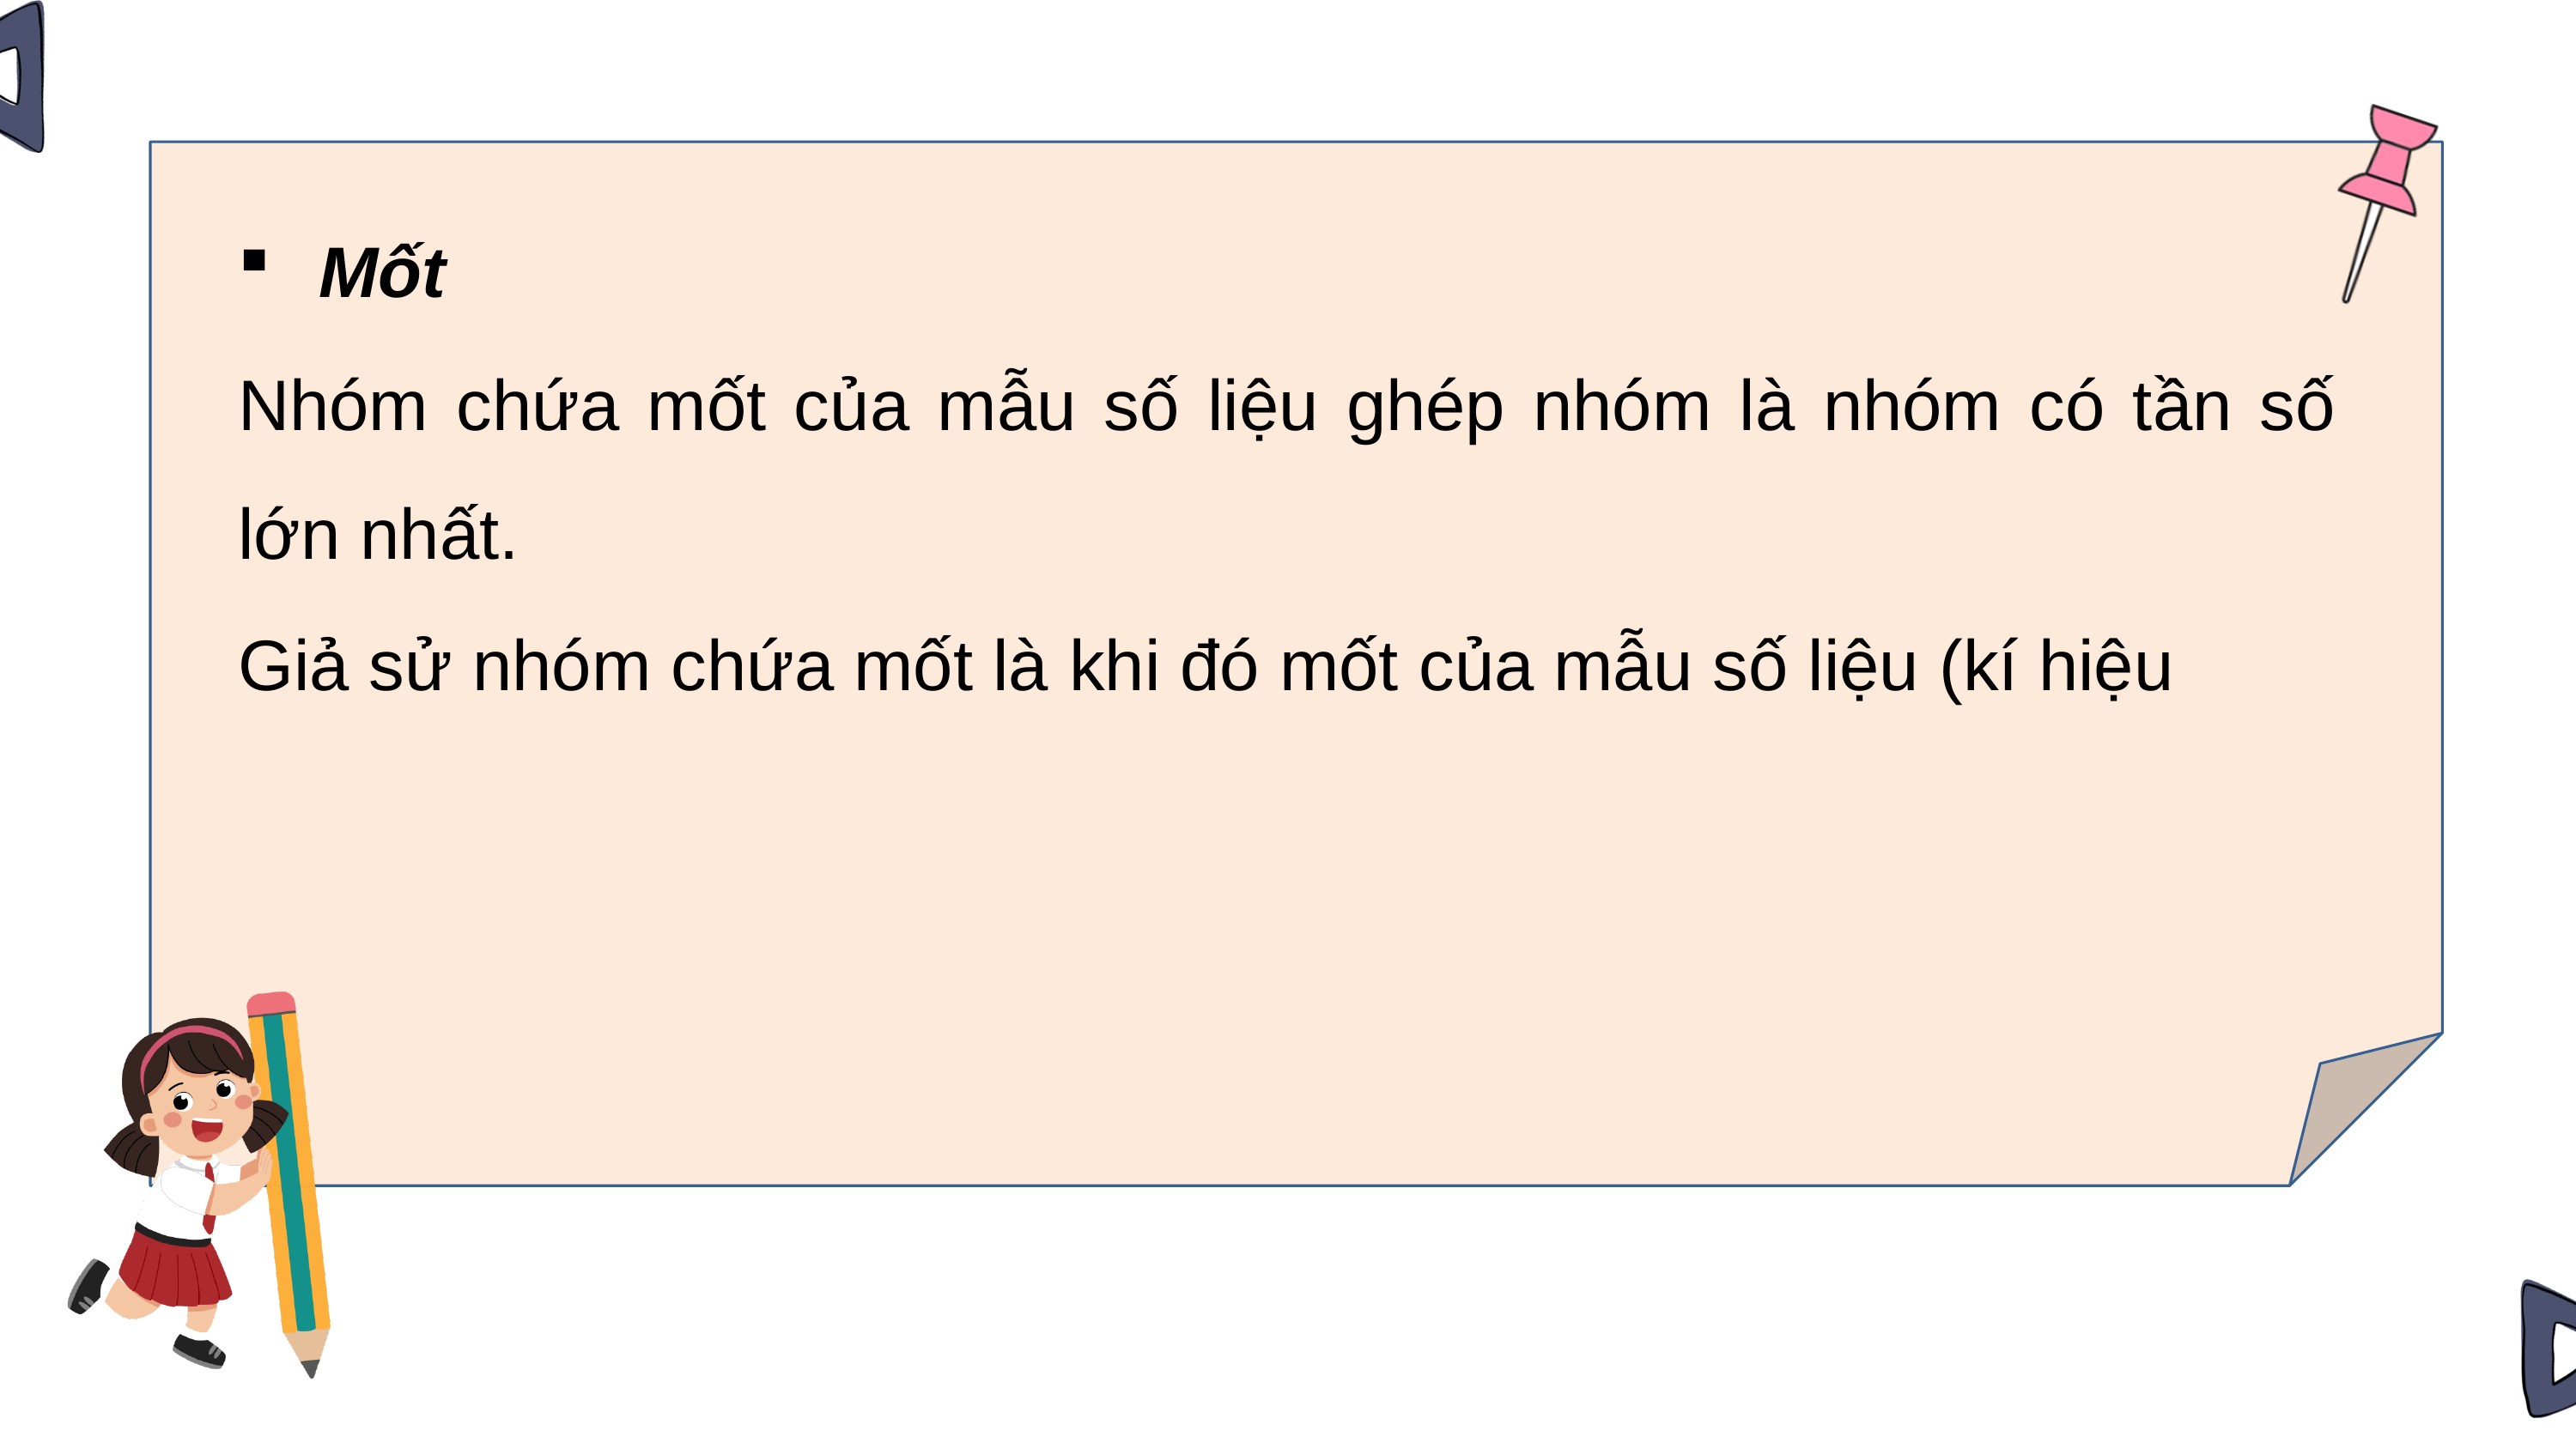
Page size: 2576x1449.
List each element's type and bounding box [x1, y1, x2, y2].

picture [63, 990, 336, 1382]
picture [0, 0, 64, 158]
picture [2484, 1278, 2576, 1432]
text_box [149, 101, 2445, 1186]
